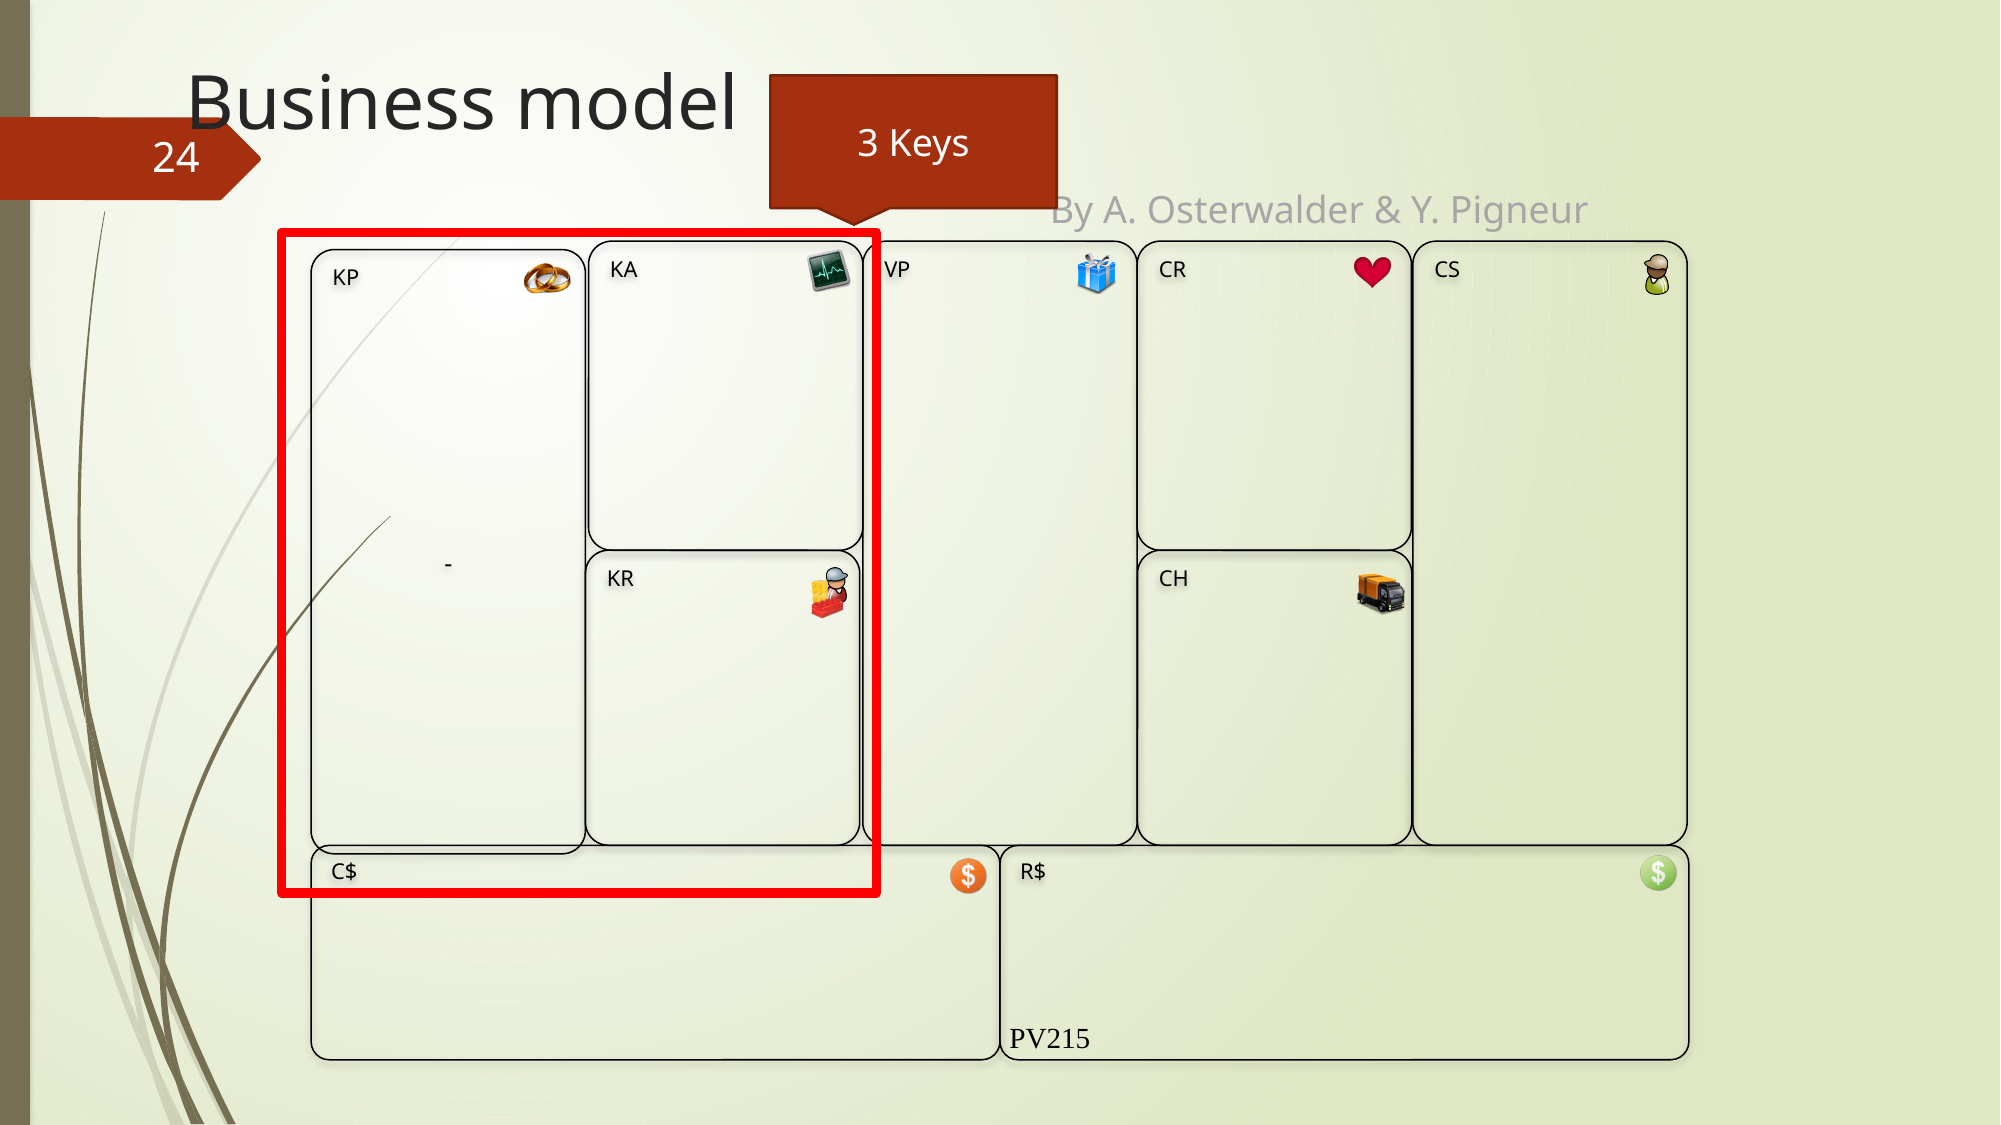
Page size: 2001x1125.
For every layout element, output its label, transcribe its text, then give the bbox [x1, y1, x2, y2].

text_box [280, 231, 878, 894]
text_box CS [1419, 240, 1681, 247]
text_box By A. Osterwalder & Y. Pigneur [1034, 178, 1604, 239]
text_box CR [1143, 240, 1405, 247]
slide_number 24 [87, 129, 216, 190]
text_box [310, 248, 1690, 1061]
title Business model [170, 47, 1633, 258]
text_box VP [878, 240, 1131, 247]
text_box 3 Keys [769, 74, 1059, 226]
